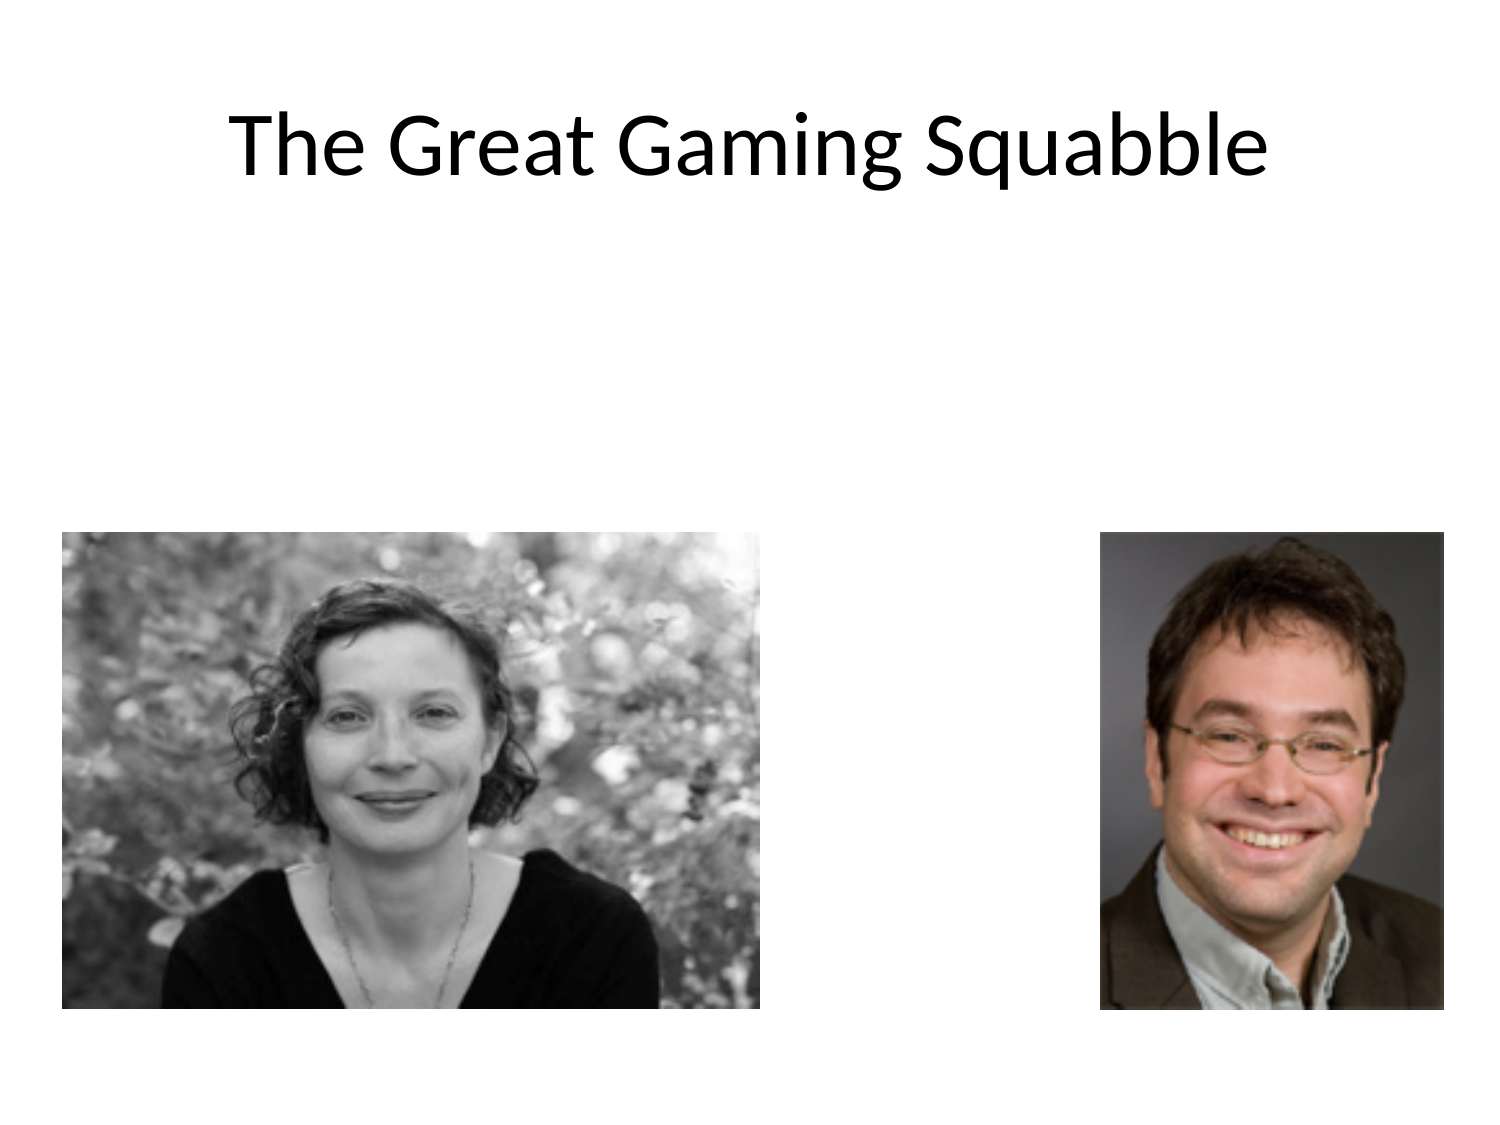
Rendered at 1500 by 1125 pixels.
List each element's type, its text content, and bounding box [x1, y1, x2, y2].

picture [62, 532, 761, 1010]
picture [1099, 532, 1444, 1010]
title The Great Gaming Squabble [75, 45, 1425, 233]
